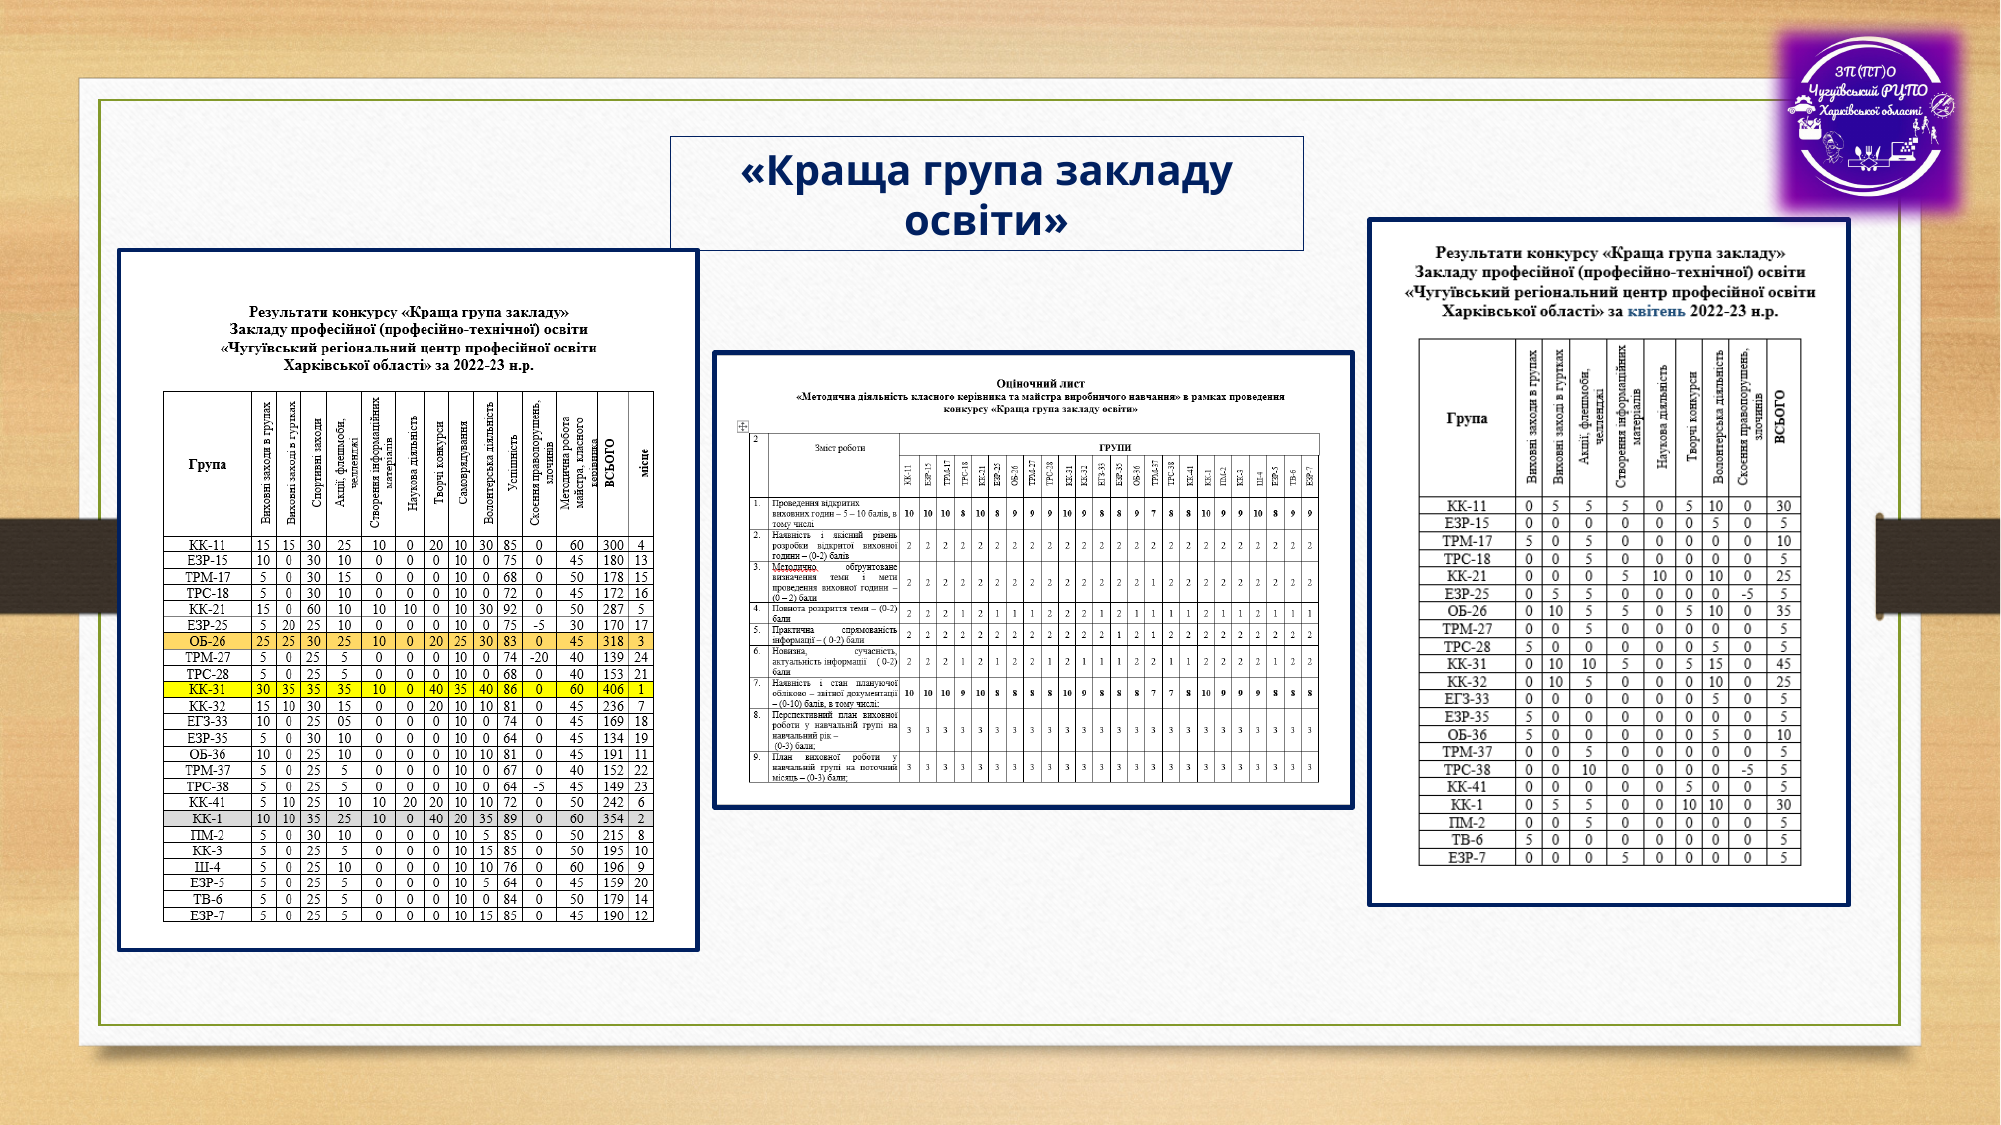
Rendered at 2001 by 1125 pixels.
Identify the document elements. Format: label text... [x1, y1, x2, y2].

picture [0, 0, 2001, 1125]
text_box «Краща група закладу освіти» [670, 136, 1304, 251]
